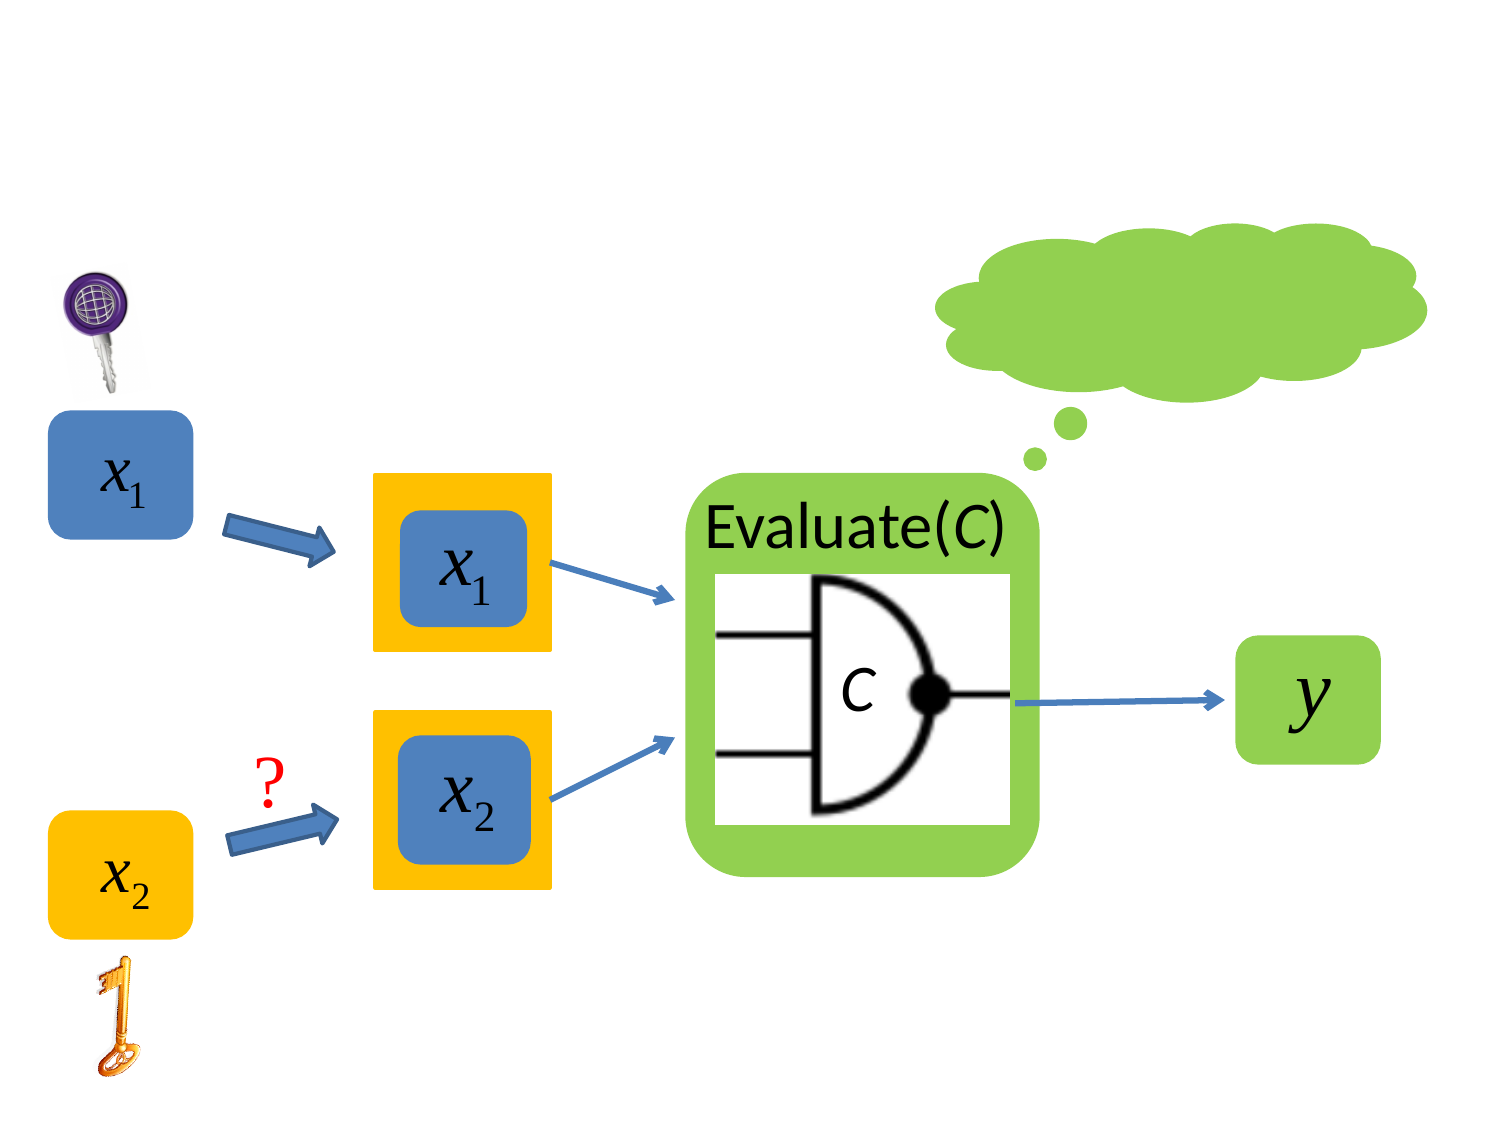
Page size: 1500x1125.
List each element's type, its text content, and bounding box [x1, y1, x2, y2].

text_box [1014, 699, 1226, 704]
text_box [1023, 447, 1047, 471]
text_box [685, 492, 1040, 878]
text_box [935, 223, 1428, 403]
text_box [373, 710, 552, 890]
text_box [1235, 635, 1381, 765]
picture [715, 574, 1010, 826]
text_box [87, 424, 166, 926]
text_box [397, 735, 531, 865]
text_box [225, 802, 340, 857]
text_box [373, 473, 552, 652]
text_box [1274, 662, 1350, 751]
text_box [1053, 406, 1088, 441]
text_box [222, 512, 336, 569]
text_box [549, 562, 676, 601]
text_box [424, 512, 513, 851]
text_box [47, 410, 194, 540]
text_box Evaluate(C) [689, 474, 1024, 570]
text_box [549, 737, 676, 801]
text_box [512, 511, 528, 625]
text_box [47, 810, 194, 940]
text_box ? [238, 724, 302, 830]
picture [36, 263, 165, 403]
text_box [399, 510, 425, 627]
picture [37, 938, 197, 1097]
